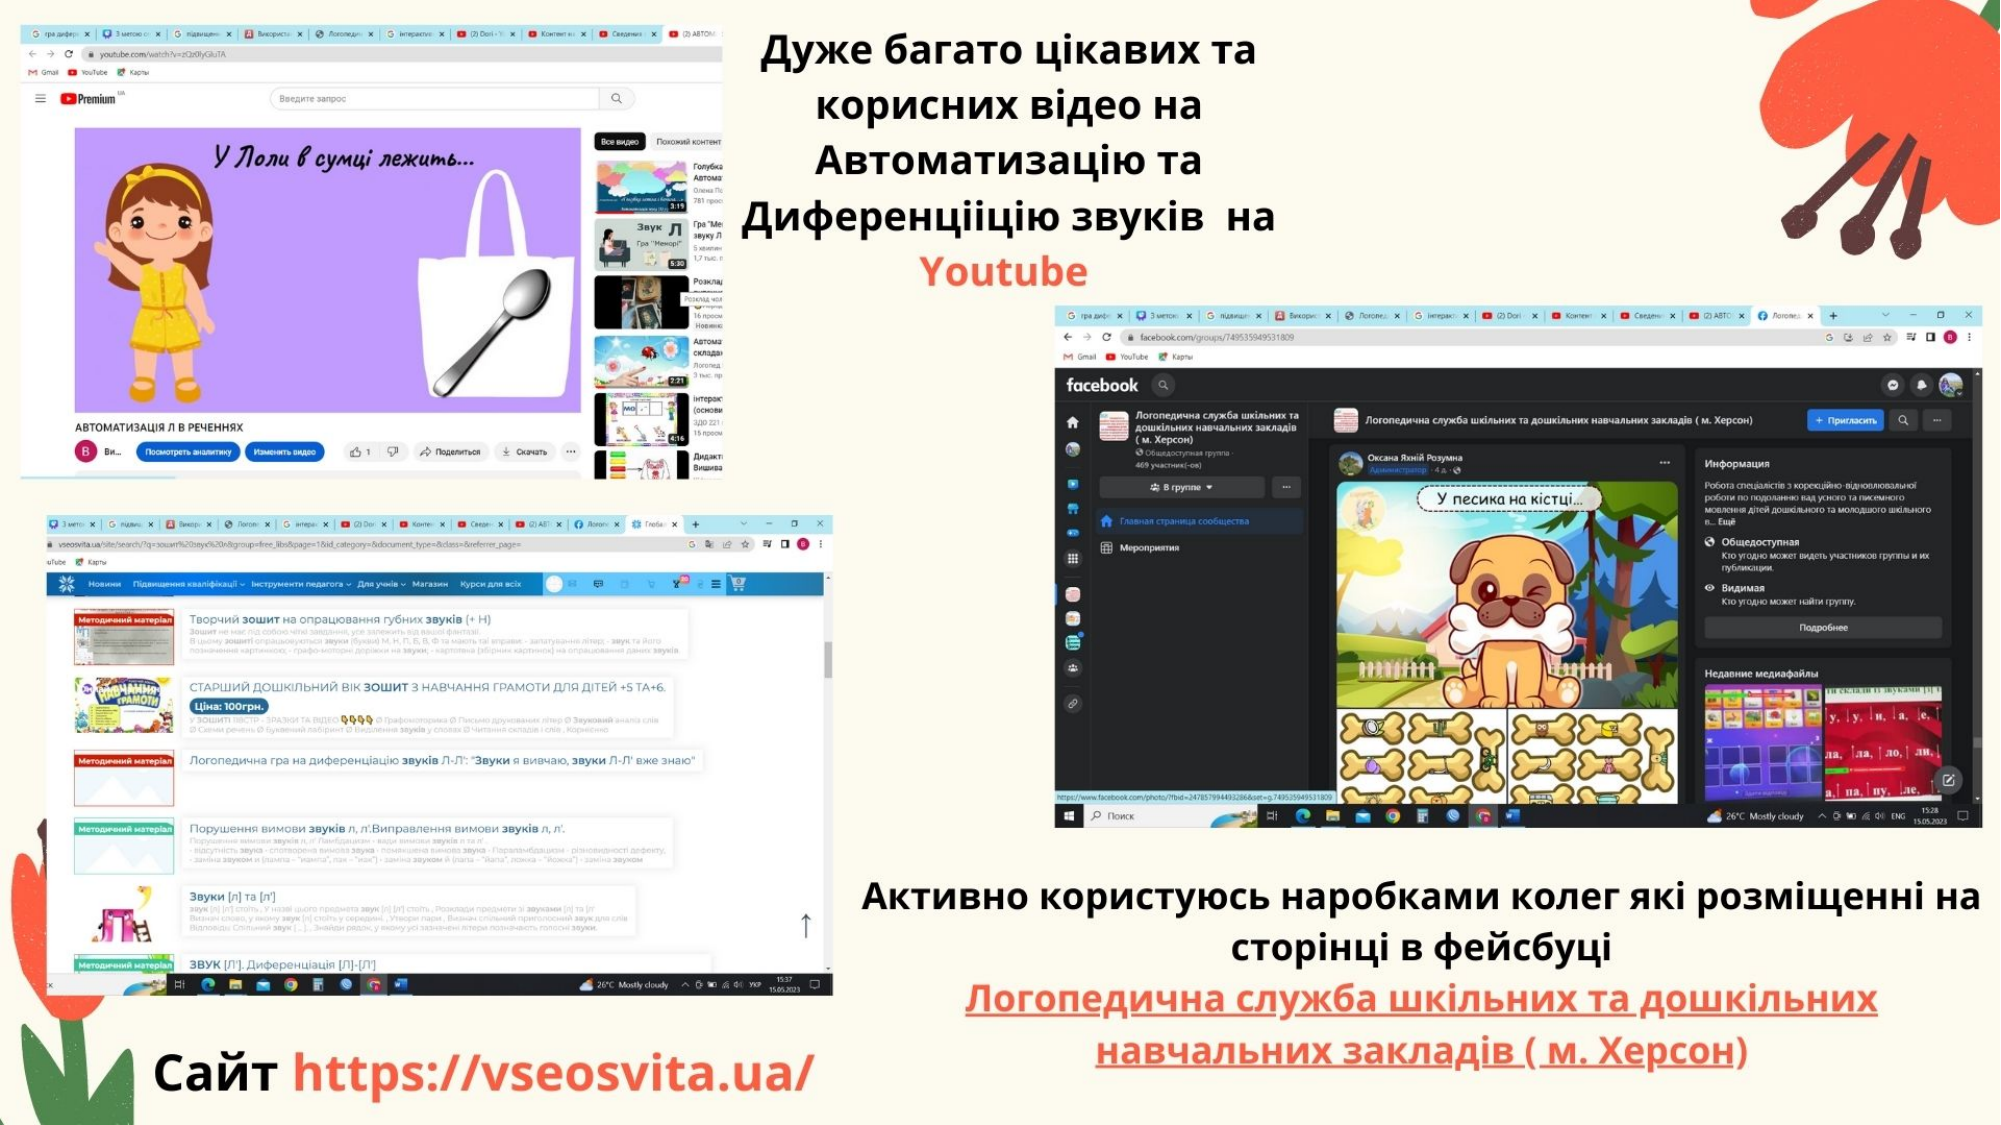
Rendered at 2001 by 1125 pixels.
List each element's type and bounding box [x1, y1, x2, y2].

list [0, 0, 2000, 1125]
